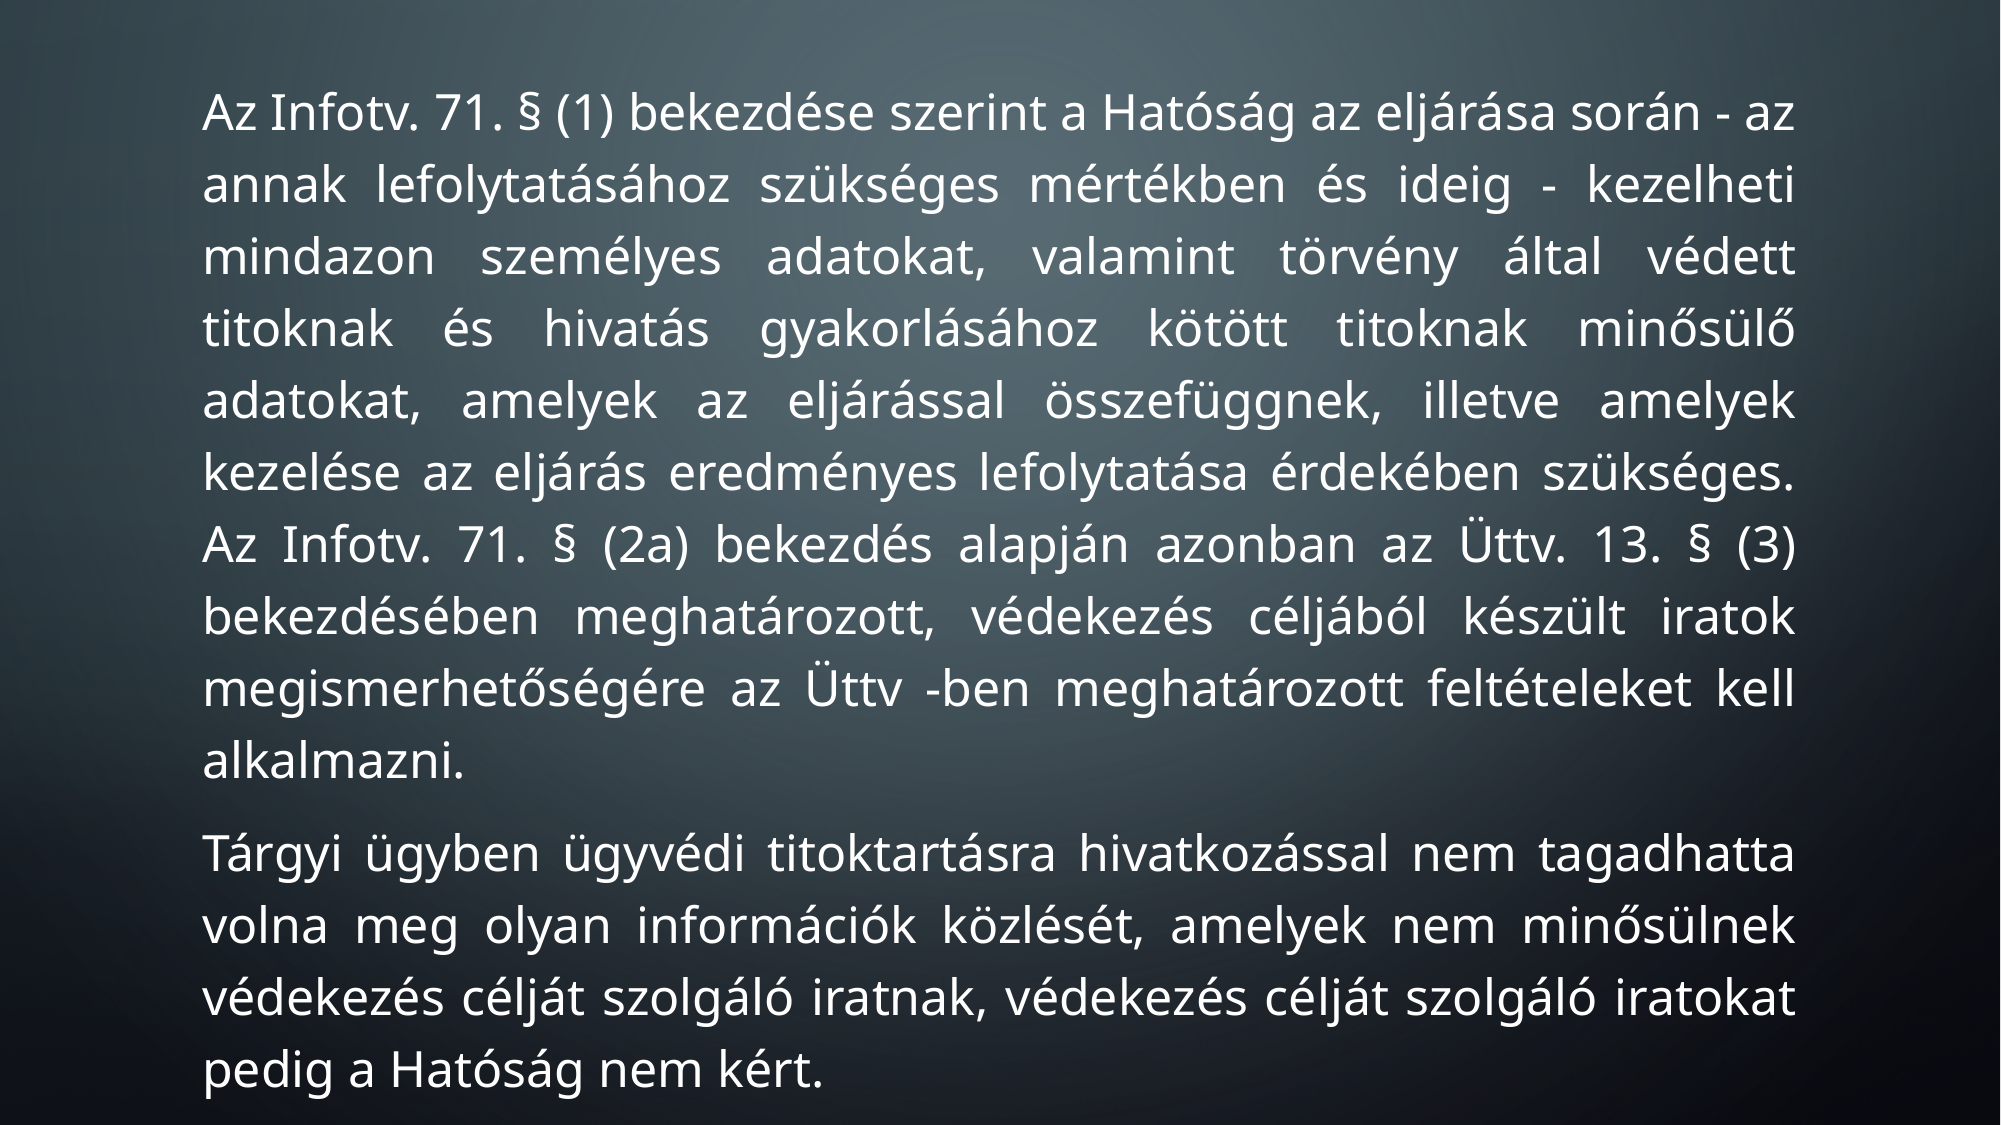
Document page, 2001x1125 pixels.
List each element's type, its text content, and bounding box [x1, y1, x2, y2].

list Az Infotv. 71. § (1) bekezdése szerint a Hatóság az eljárása során - az annak lefolytatásához szükséges mértékben és ideig - kezelheti mindazon személyes adatokat, valamint törvény által védett titoknak és hivatás gyakorlásához kötött titoknak minősülő adatokat, amelyek az eljárással összefüggnek, illetve amelyek kezelése az eljárás eredményes lefolytatása érdekében szükséges. Az Infotv. 71. § (2a) bekezdés alapján azonban az Üttv. 13. § (3) bekezdésében meghatározott, védekezés céljából készült iratok megismerhetőségére az Üttv -ben meghatározott feltételeket kell alkalmazni. Tárgyi ügyben ügyvédi titoktartásra hivatkozással nem tagadhatta volna meg olyan információk közlését, amelyek nem minősülnek védekezés célját szolgáló iratnak, védekezés célját szolgáló iratokat pedig a Hatóság nem kért. [187, 60, 1813, 950]
